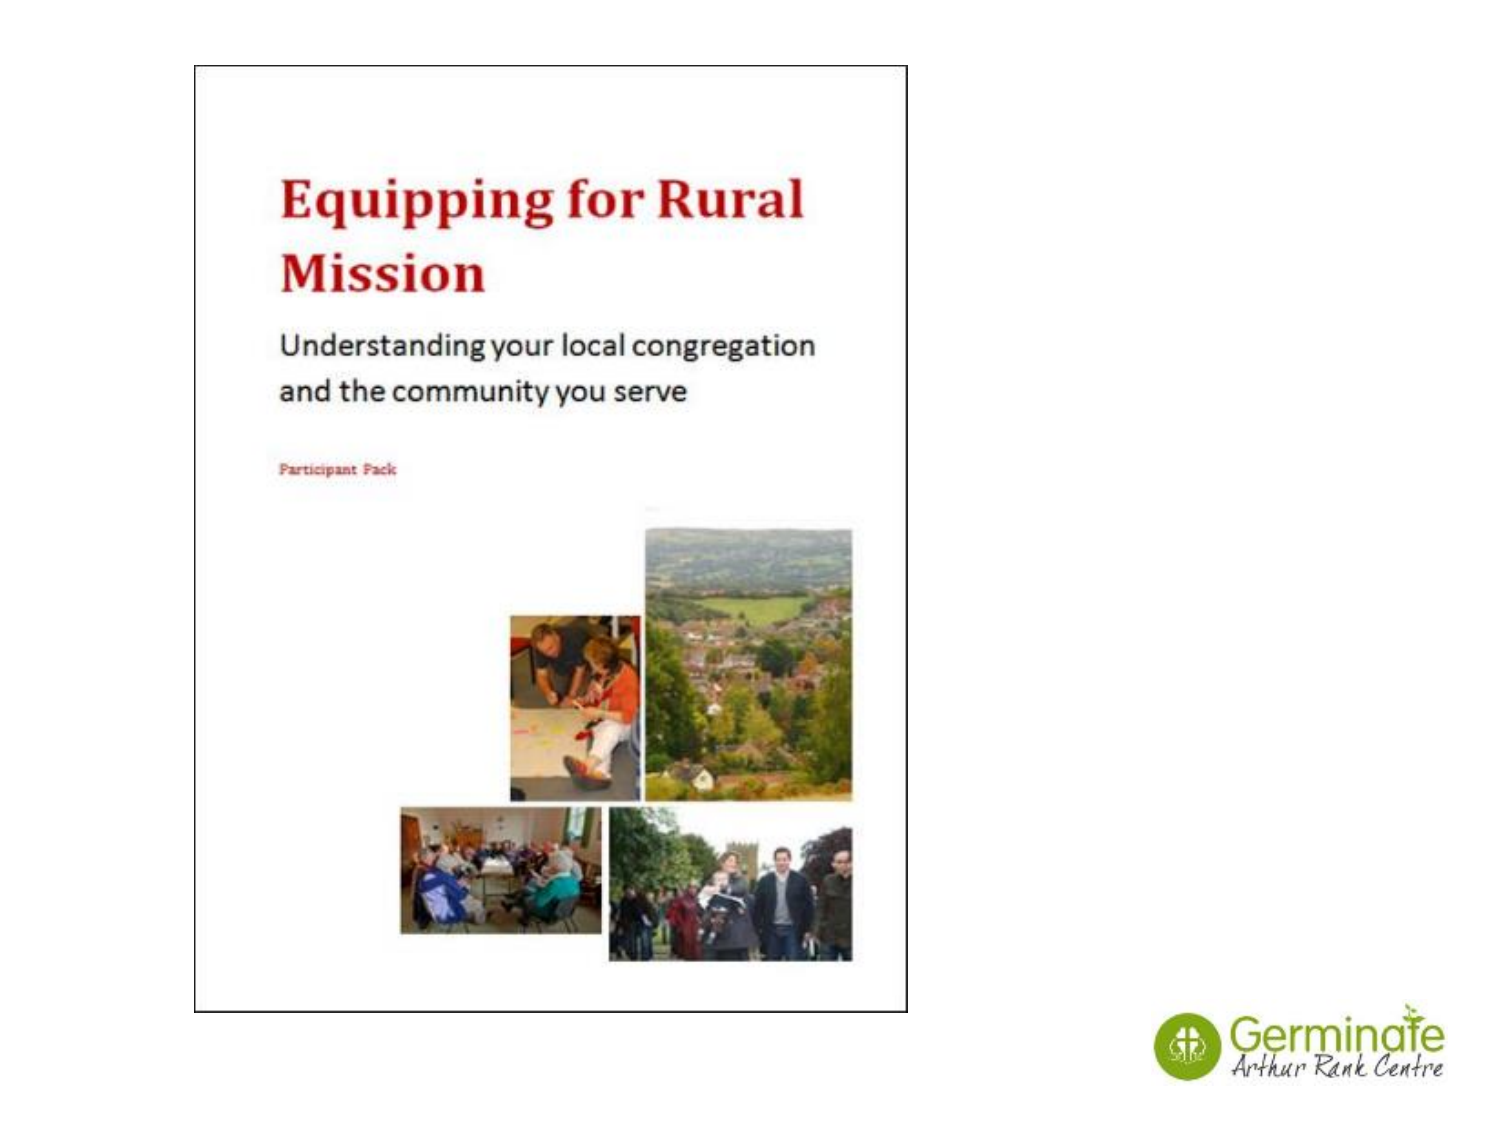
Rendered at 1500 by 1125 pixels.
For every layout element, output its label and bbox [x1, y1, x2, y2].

picture [1151, 999, 1448, 1086]
picture [194, 65, 908, 1013]
